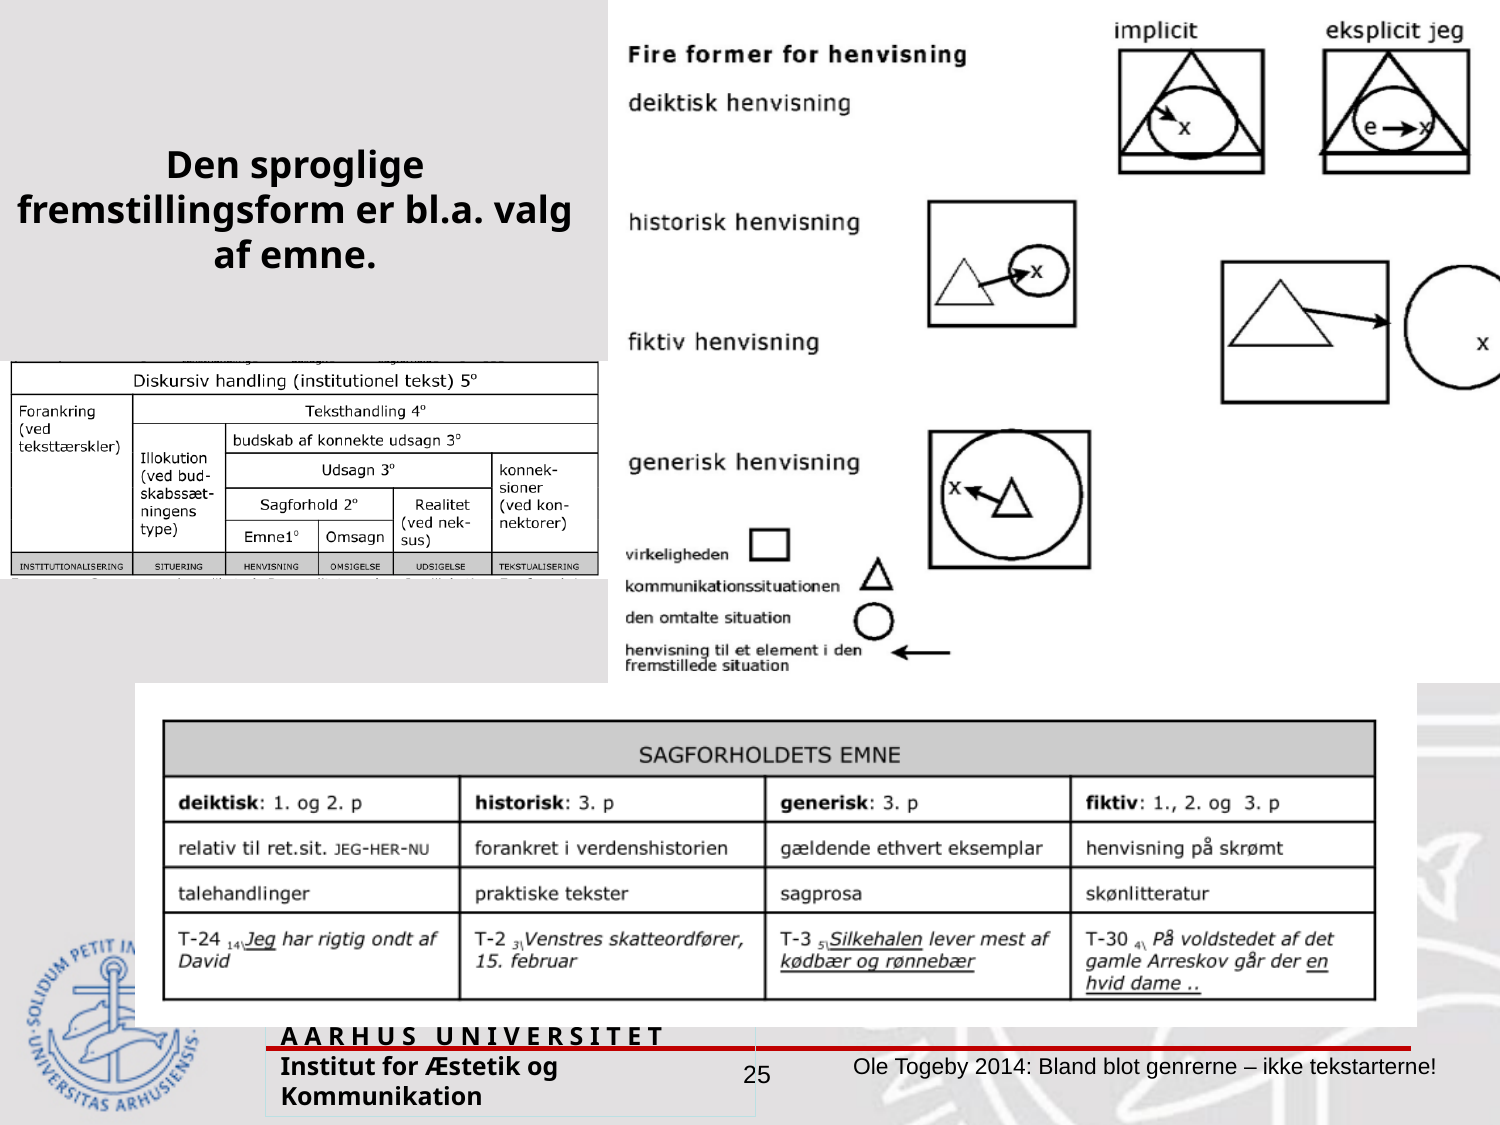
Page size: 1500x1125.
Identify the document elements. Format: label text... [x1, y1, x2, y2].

picture [0, 0, 1500, 1125]
footer A A R H U S U N I V E R S I T E T Institut for Æstetik og Kommunikation [265, 1035, 756, 1117]
title Den sproglige fremstillingsform er bl.a. valg af emne. [0, 101, 591, 315]
